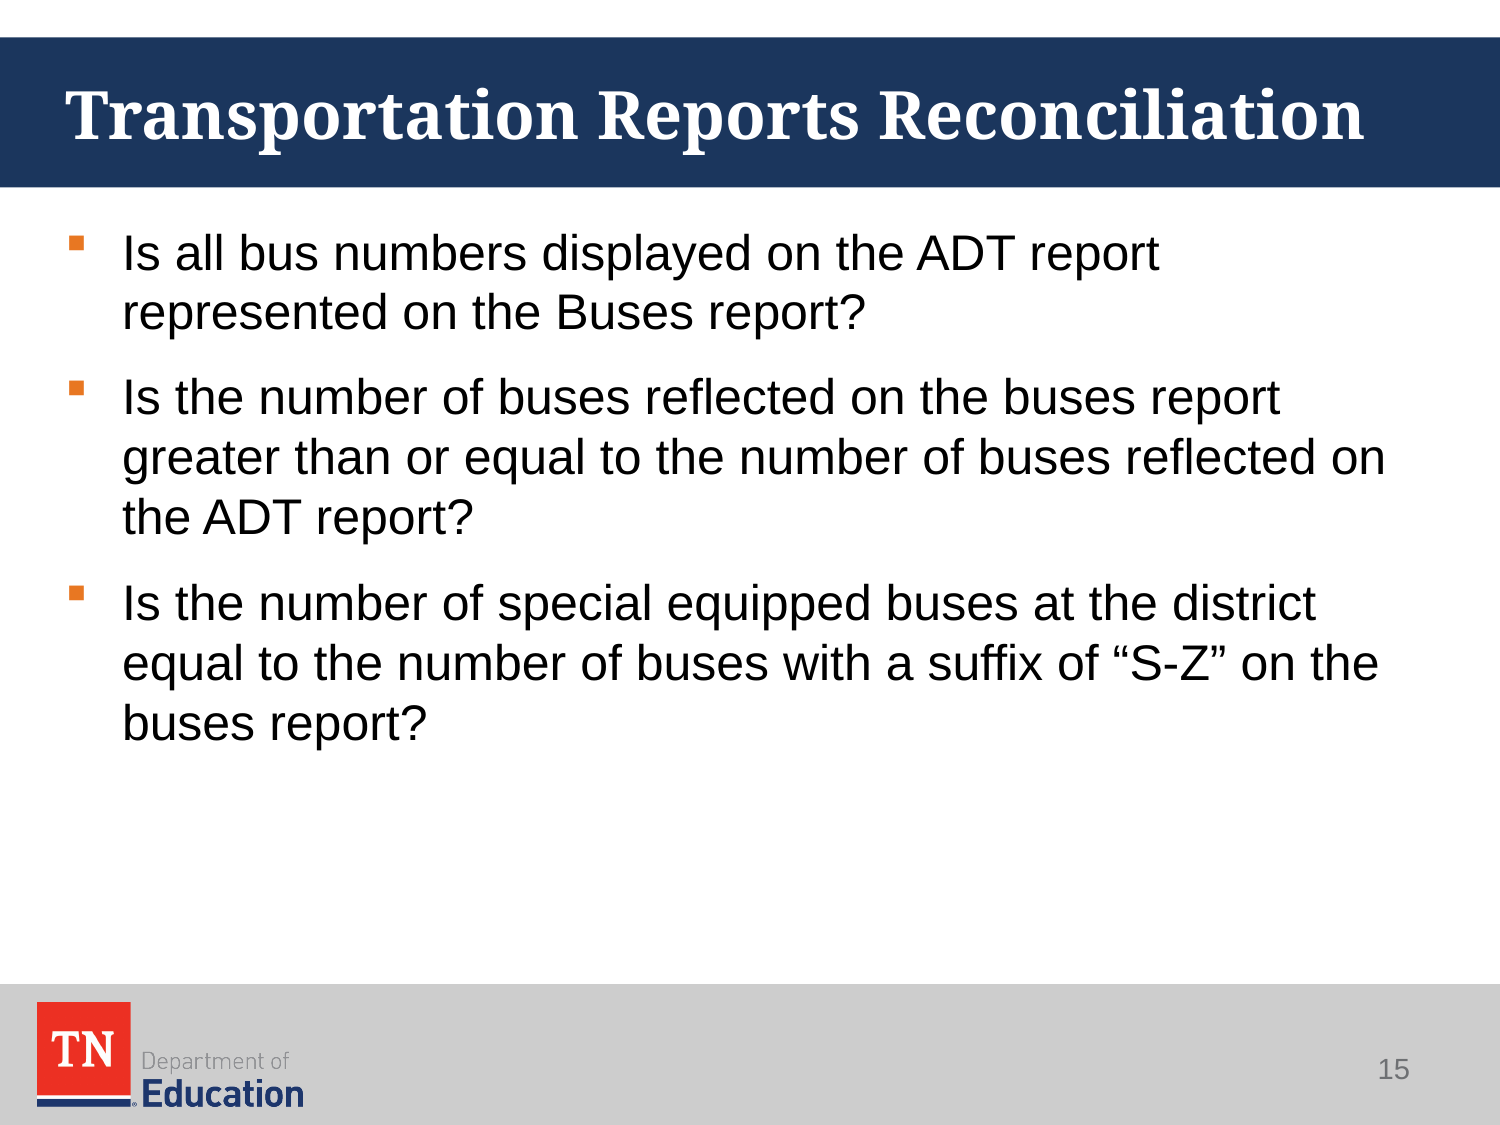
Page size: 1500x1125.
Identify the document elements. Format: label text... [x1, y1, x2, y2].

slide_number 15 [1350, 1042, 1425, 1103]
title Transportation Reports Reconciliation [50, 37, 1413, 188]
list Is all bus numbers displayed on the ADT report represented on the Buses report? Is the number of buses reflected on the buses report greater than or equal to the number of buses reflected on the ADT report? Is the number of special equipped buses at the district equal to the number of buses with a suffix of “S-Z” on the buses report? [50, 212, 1425, 955]
picture [37, 1002, 303, 1107]
